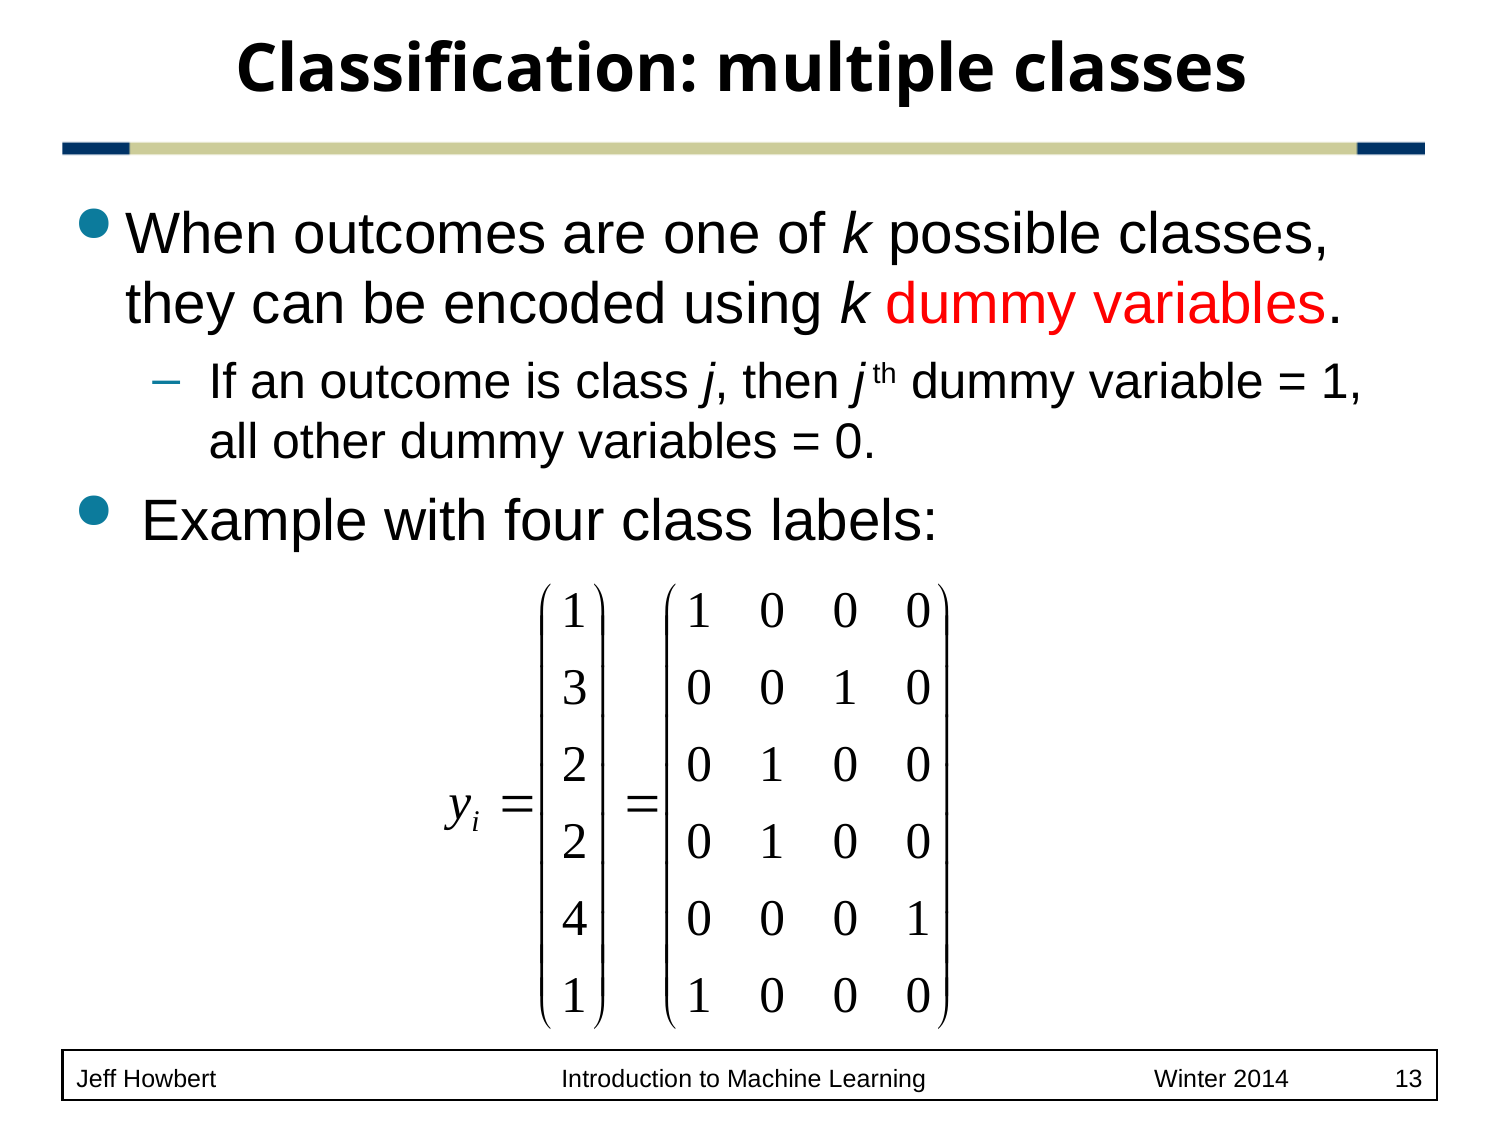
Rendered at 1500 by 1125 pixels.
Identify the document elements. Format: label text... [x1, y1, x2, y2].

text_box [435, 574, 963, 1038]
list When outcomes are one of k possible classes, they can be encoded using k dummy variables. If an outcome is class j, then j th dummy variable = 1, all other dummy variables = 0. Example with four class labels: [61, 186, 1428, 1038]
title Classification: multiple classes [61, 24, 1422, 113]
